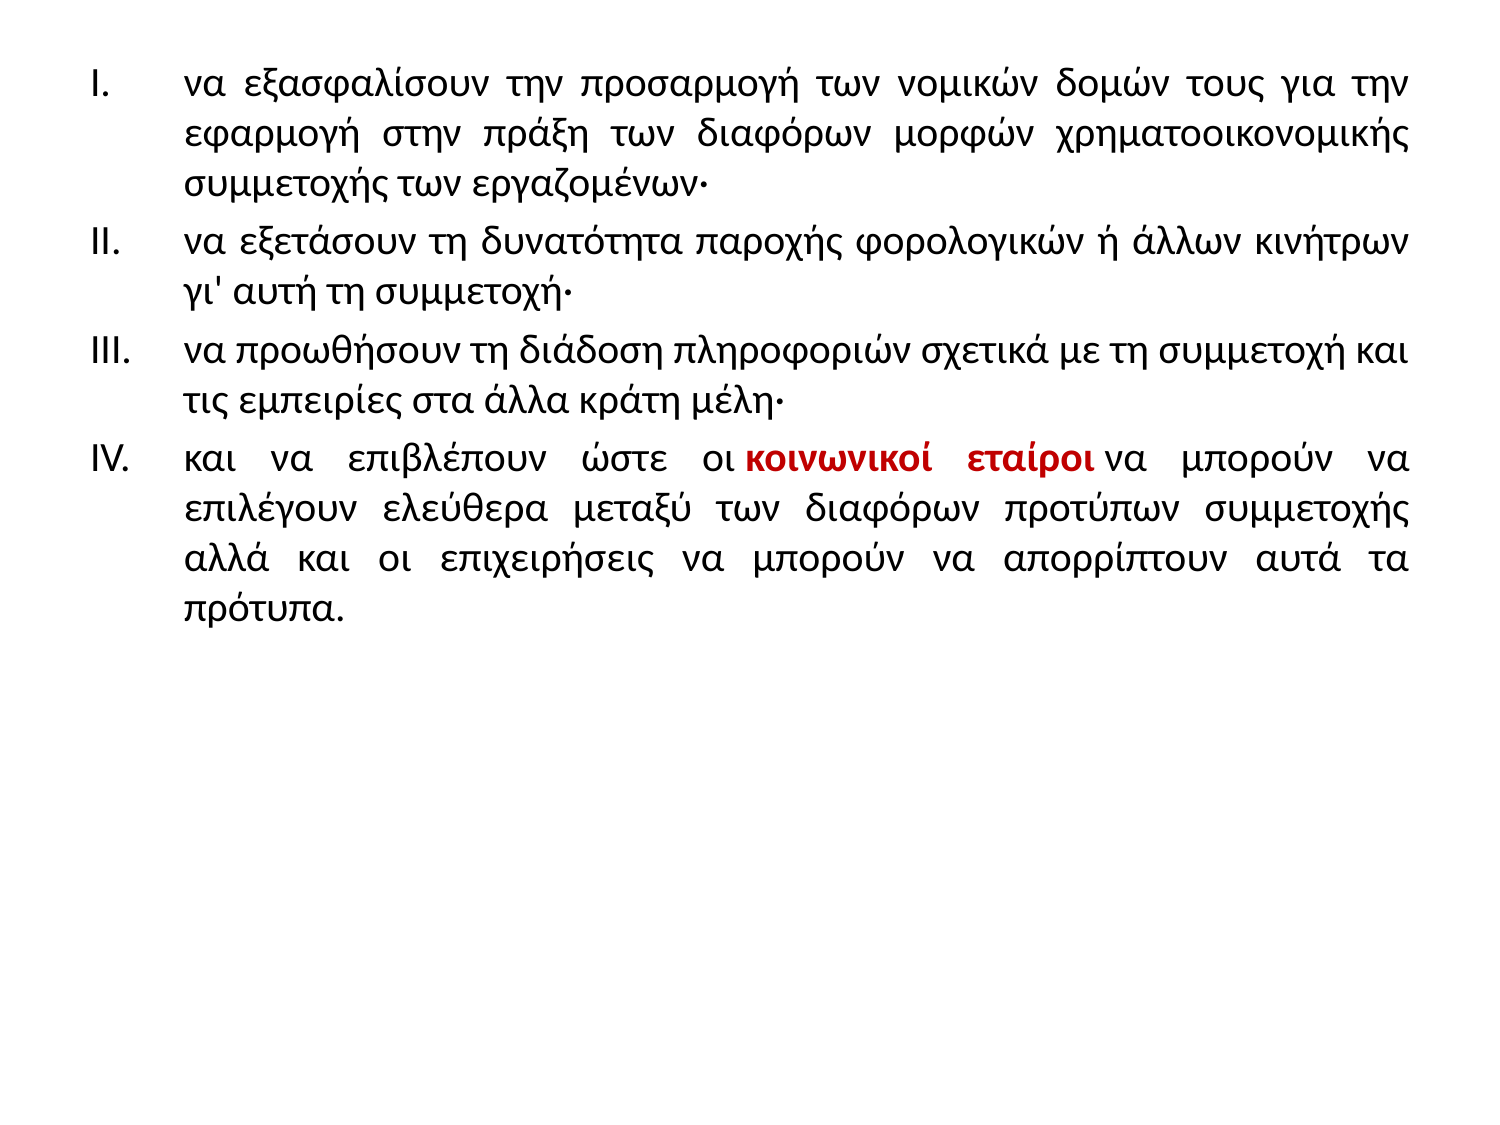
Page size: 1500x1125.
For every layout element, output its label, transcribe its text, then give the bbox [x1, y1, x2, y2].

list να εξασφαλίσουν την προσαρμογή των νομικών δομών τους για την εφαρμογή στην πράξη των διαφόρων μορφών χρηματοοικονομικής συμμετοχής των εργαζομένων· να εξετάσουν τη δυνατότητα παροχής φορολογικών ή άλλων κινήτρων γι' αυτή τη συμμετοχή· να προωθήσουν τη διάδοση πληροφοριών σχετικά με τη συμμετοχή και τις εμπειρίες στα άλλα κράτη μέλη· και να επιβλέπουν ώστε οι κοινωνικοί εταίροι να μπορούν να επιλέγουν ελεύθερα μεταξύ των διαφόρων προτύπων συμμετοχής αλλά και οι επιχειρήσεις να μπορούν να απορρίπτουν αυτά τα πρότυπα. [75, 46, 1425, 1005]
